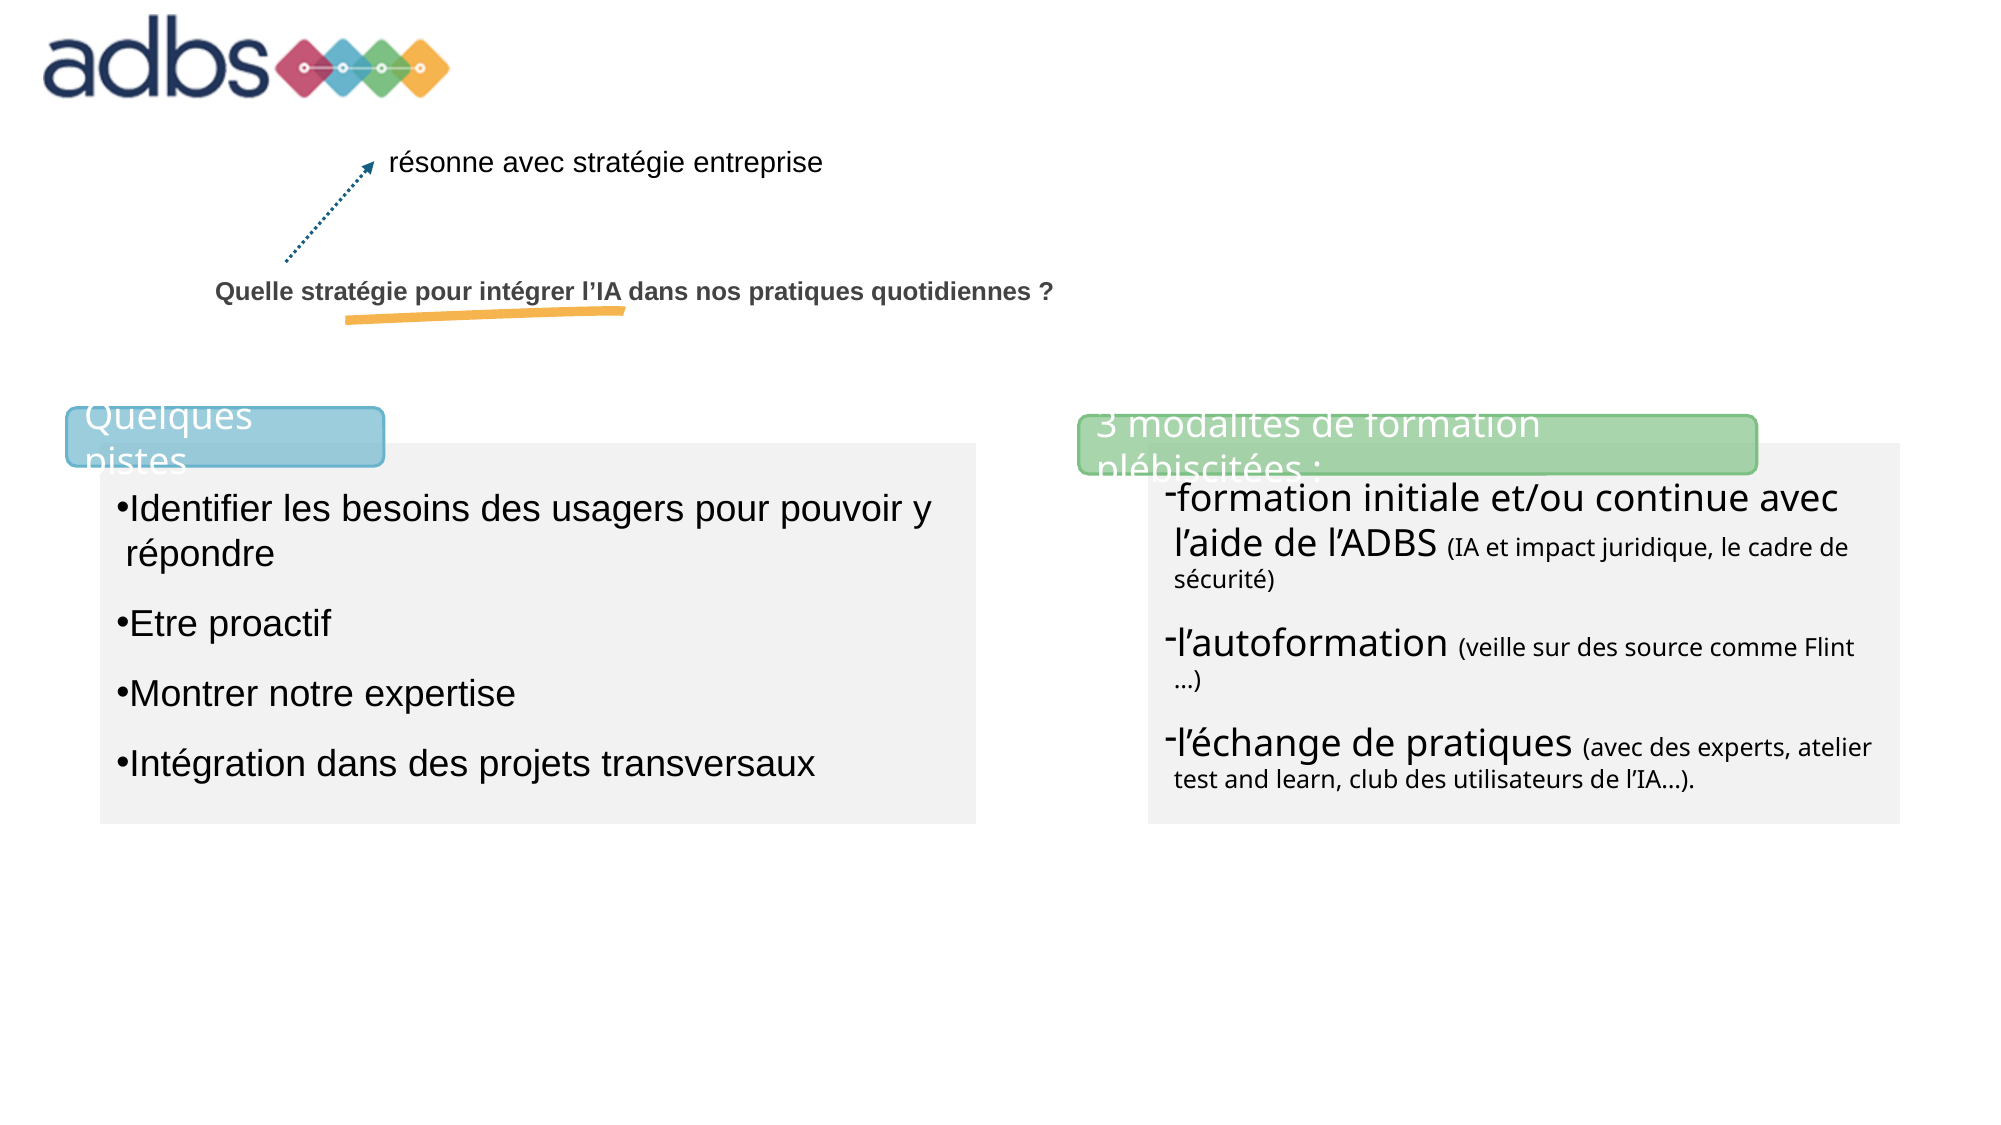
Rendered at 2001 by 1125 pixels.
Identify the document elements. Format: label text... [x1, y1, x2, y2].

text_box 3 modalités de formation plébiscitées : [1077, 413, 1759, 476]
text_box formation initiale et/ou continue avec l’aide de l’ADBS (IA et impact juridique, le cadre de sécurité) l’autoformation (veille sur des source comme Flint …) l’échange de pratiques (avec des experts, atelier test and learn, club des utilisateurs de l’IA…). [1148, 443, 1900, 824]
title Quelle stratégie pour intégrer l’IA dans nos pratiques quotidiennes ? [43, 270, 1235, 314]
text_box [345, 309, 625, 325]
text_box Quelques pistes [65, 406, 386, 468]
text_box Identifier les besoins des usagers pour pouvoir y répondre Etre proactif Montrer notre expertise Intégration dans des projets transversaux [100, 443, 976, 824]
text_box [285, 161, 375, 263]
text_box résonne avec stratégie entreprise [374, 136, 1375, 187]
picture [43, 13, 451, 99]
